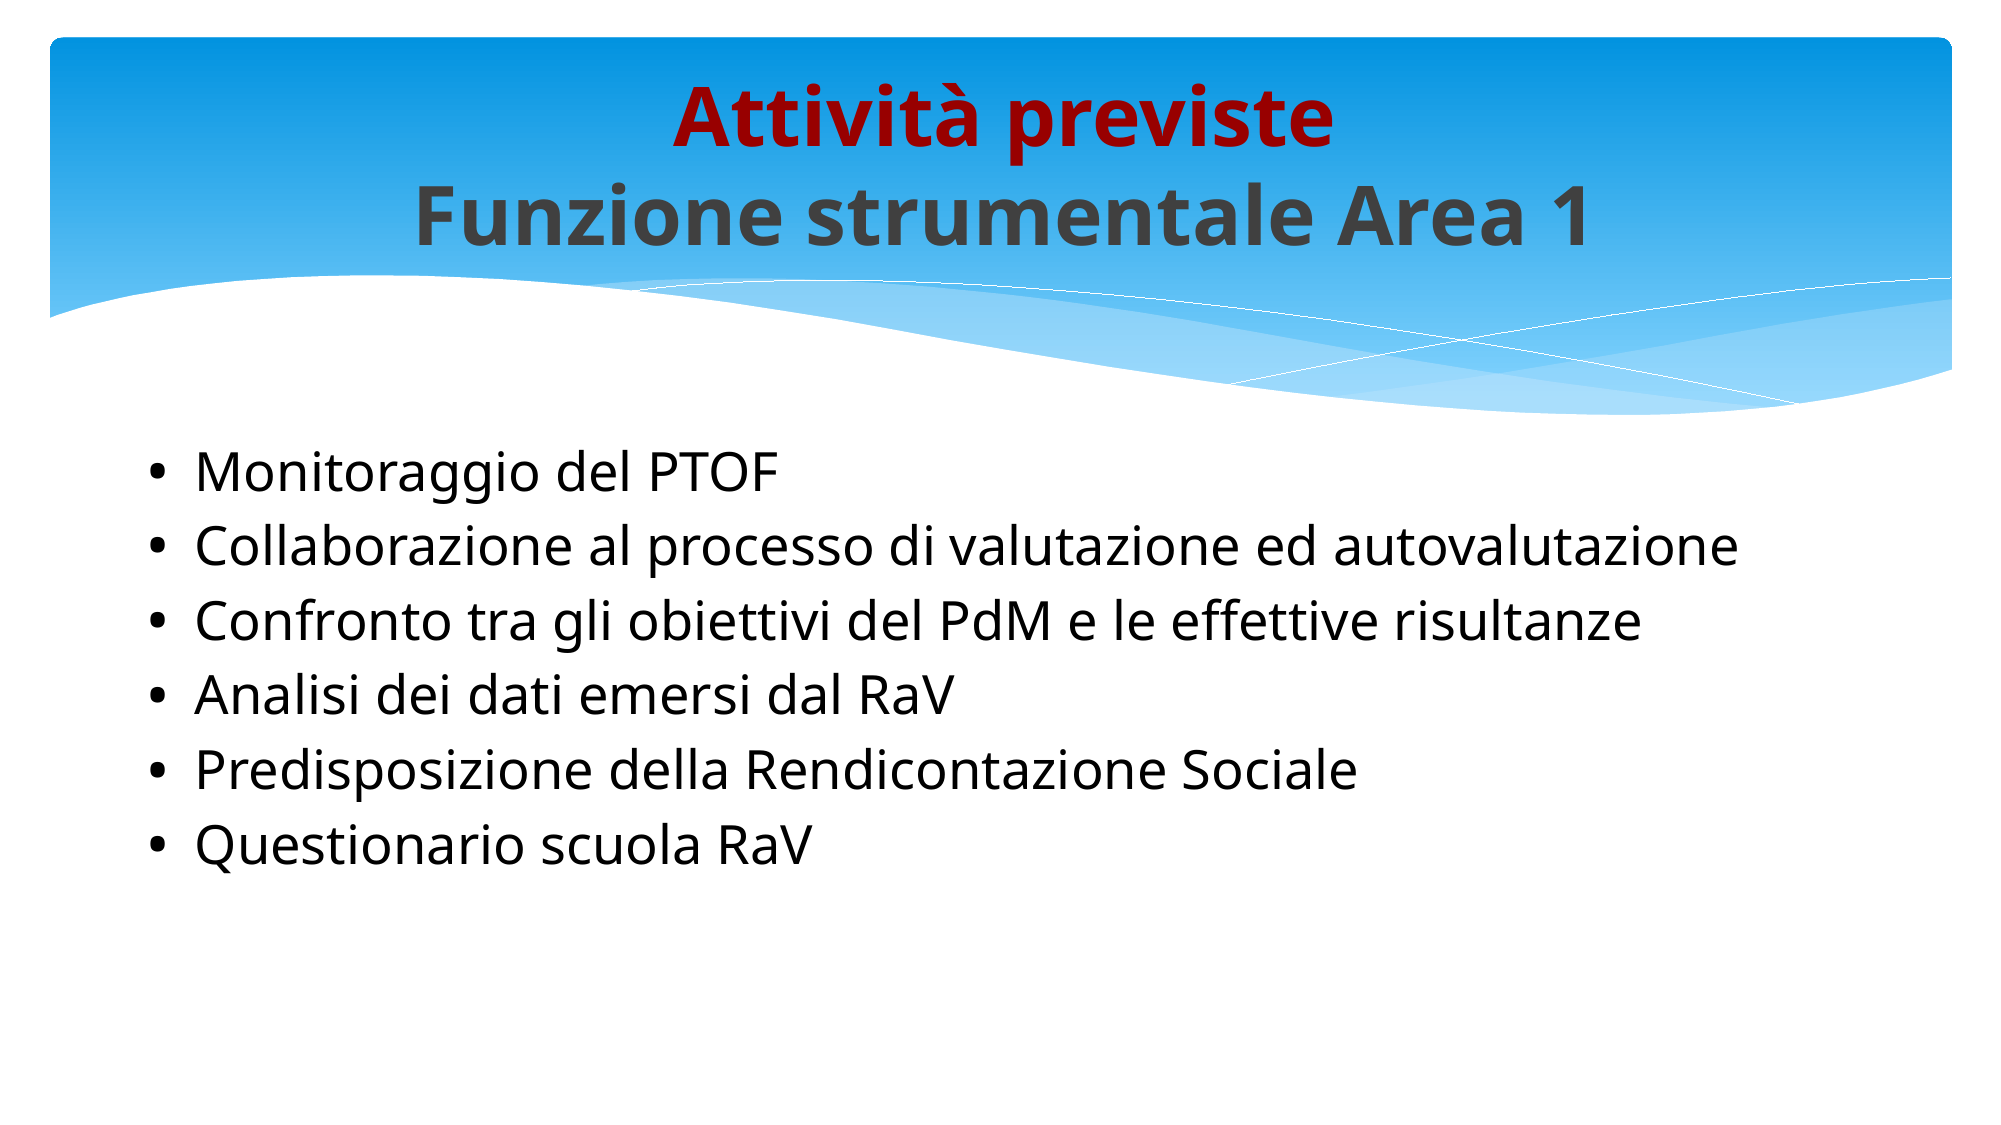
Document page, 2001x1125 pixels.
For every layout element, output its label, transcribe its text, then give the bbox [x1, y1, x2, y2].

list Monitoraggio del PTOF Collaborazione al processo di valutazione ed autovalutazione Confronto tra gli obiettivi del PdM e le effettive risultanze Analisi dei dati emersi dal RaV Predisposizione della Rendicontazione Sociale Questionario scuola RaV [132, 419, 1868, 863]
title Attività previste Funzione strumentale Area 1 [114, 67, 1896, 260]
